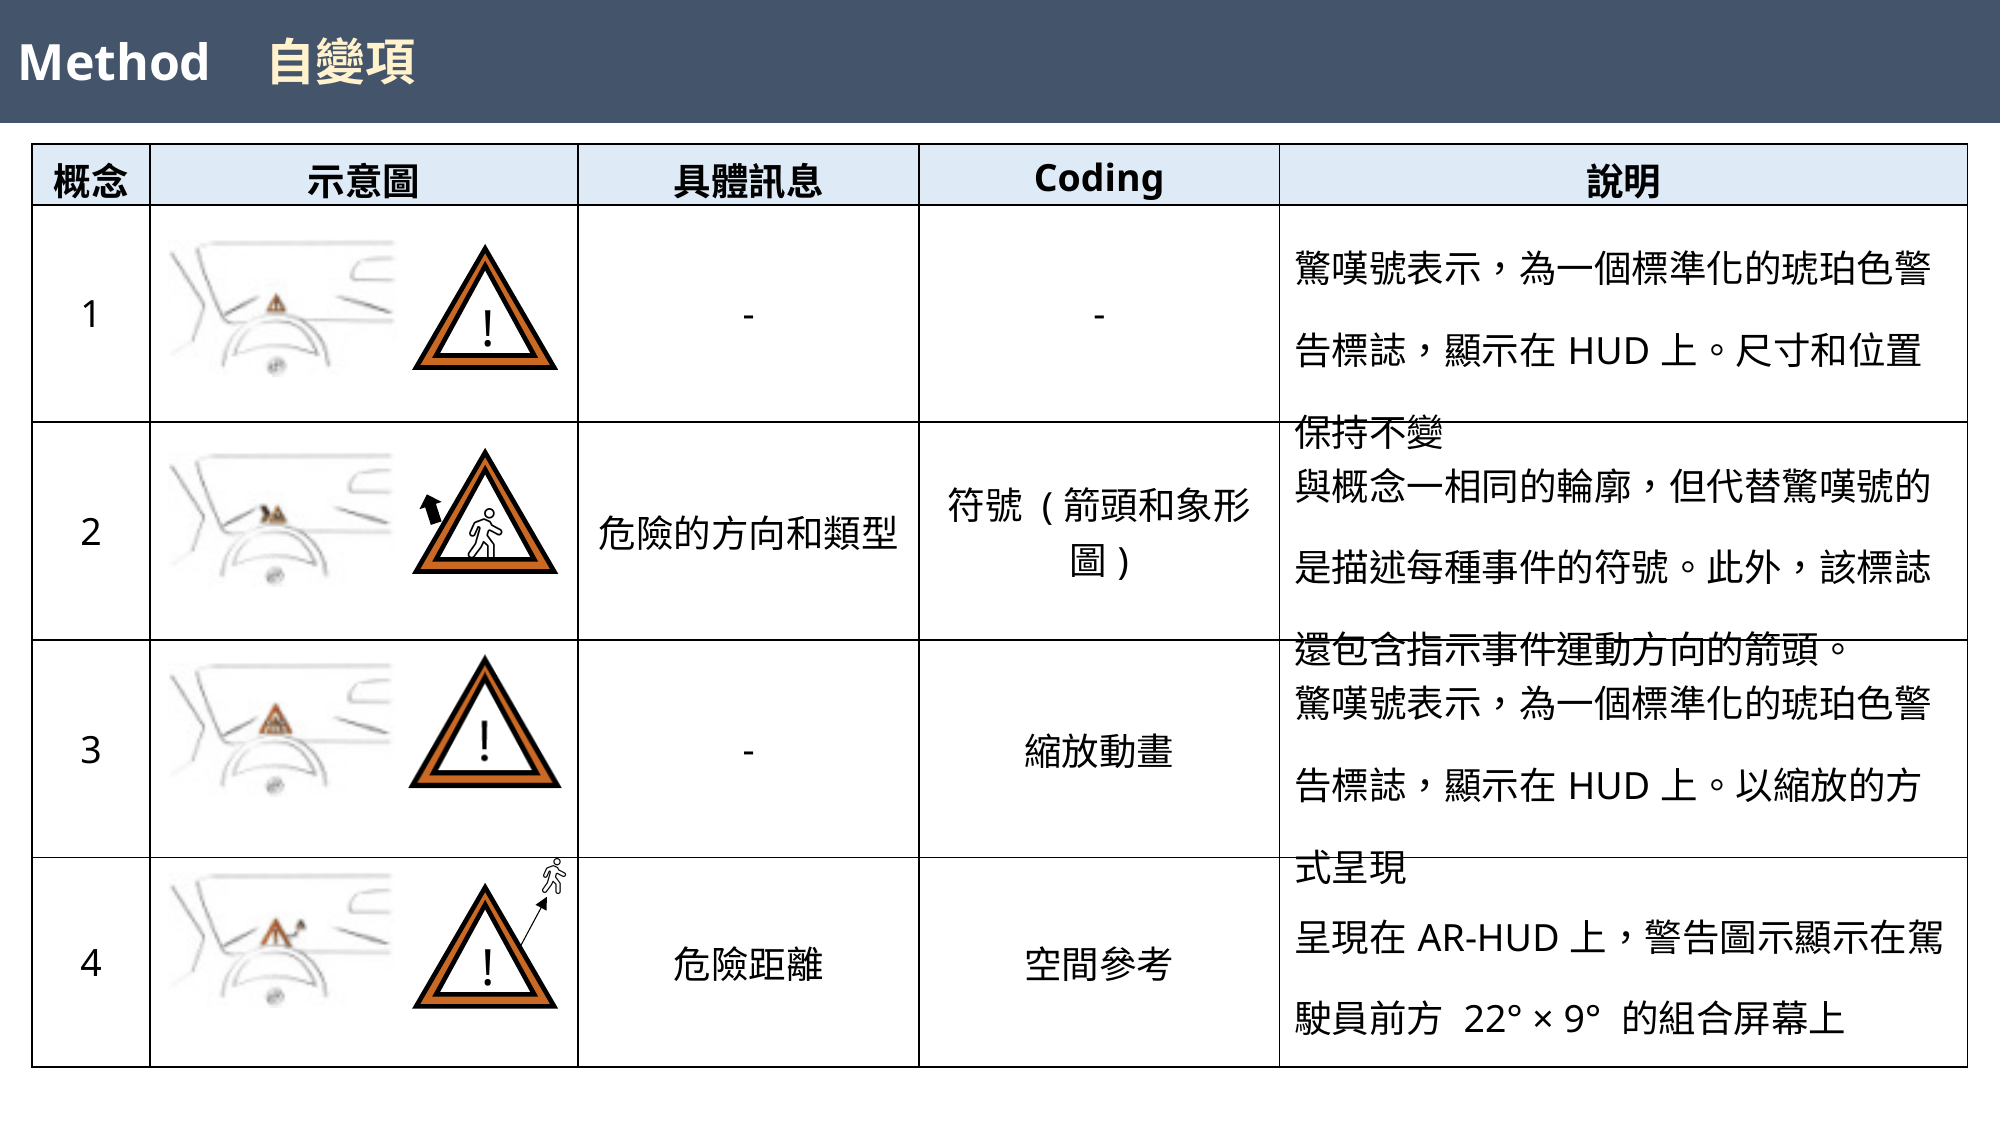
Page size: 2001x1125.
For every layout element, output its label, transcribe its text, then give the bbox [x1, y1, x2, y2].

table_header Coding [920, 145, 1279, 204]
picture [168, 452, 395, 587]
table_header 概念 [33, 145, 149, 204]
picture [168, 239, 398, 377]
table_cell [151, 858, 577, 1066]
table_cell 縮放動畫 [920, 641, 1279, 857]
table_cell [151, 641, 577, 857]
text_box Method [3, 22, 227, 98]
picture [536, 858, 572, 894]
picture [168, 872, 395, 1008]
table_cell [151, 423, 577, 639]
text_box [0, 0, 2000, 123]
text_box 自變項 [250, 22, 431, 98]
table_cell 空間參考 [920, 858, 1279, 1066]
table_cell 危險距離 [579, 858, 918, 1066]
picture [168, 662, 395, 797]
table_cell 符號 (箭頭和象形圖) [920, 423, 1279, 639]
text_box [416, 248, 555, 368]
table_header 說明 [1280, 145, 1967, 204]
table_cell 2 [33, 423, 149, 639]
table_cell 呈現在AR-HUD上，警告圖示顯示在駕駛員前方 22° × 9° 的組合屏幕上 [1280, 858, 1967, 1066]
table_cell 與概念一相同的輪廓，但代替驚嘆號的是描述每種事件的符號。此外，該標誌還包含指示事件運動方向的箭頭。 [1280, 423, 1967, 639]
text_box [519, 896, 547, 948]
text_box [416, 452, 555, 572]
table_cell 危險的方向和類型 [579, 423, 918, 639]
table_cell - [579, 641, 918, 857]
table_cell 3 [33, 641, 149, 857]
table_cell 驚嘆號表示，為一個標準化的琥珀色警告標誌，顯示在HUD上。以縮放的方式呈現 [1280, 641, 1967, 857]
table_header 具體訊息 [579, 145, 918, 204]
picture [408, 654, 563, 805]
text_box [416, 887, 555, 1007]
table_header 示意圖 [151, 145, 577, 204]
table_cell 4 [33, 858, 149, 1066]
table_cell 1 [33, 206, 149, 421]
table_cell 驚嘆號表示，為一個標準化的琥珀色警告標誌，顯示在HUD上。尺寸和位置保持不變 [1280, 206, 1967, 421]
table_cell - [579, 206, 918, 421]
table_cell - [920, 206, 1279, 421]
table_cell [151, 206, 577, 421]
